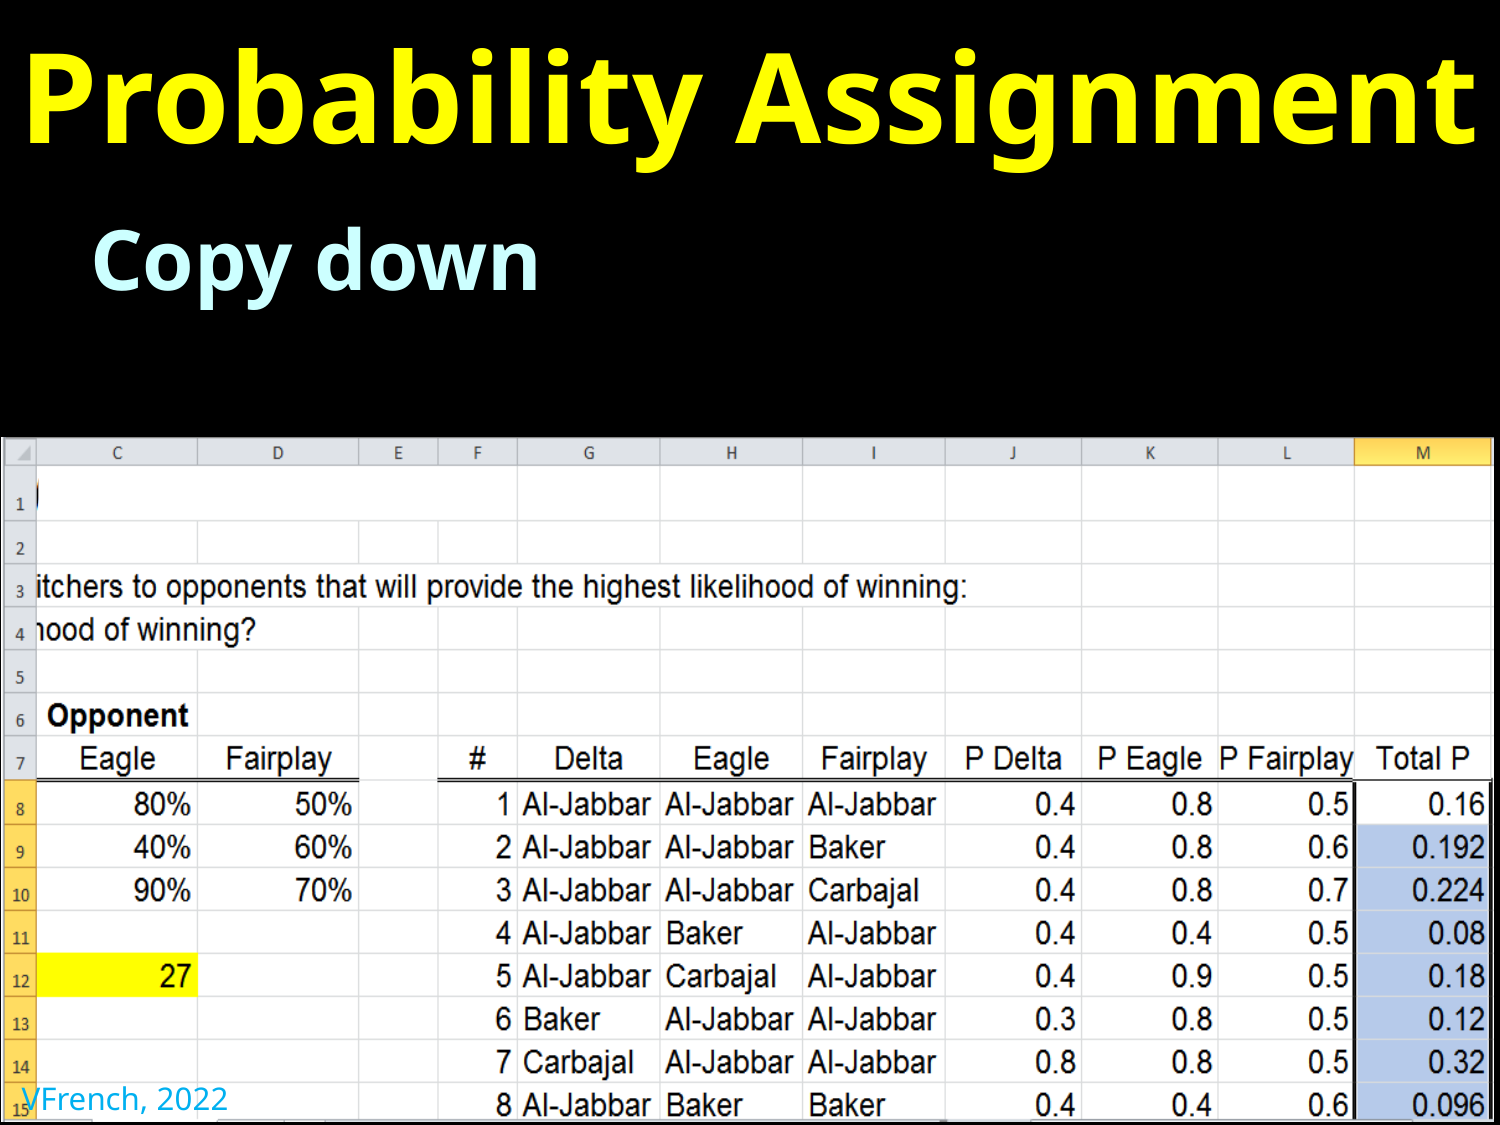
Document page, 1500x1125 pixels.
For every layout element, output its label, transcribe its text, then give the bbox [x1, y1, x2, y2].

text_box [0, 437, 1495, 1123]
title Probability Assignment [0, 0, 1500, 188]
list Copy down [75, 200, 1425, 435]
